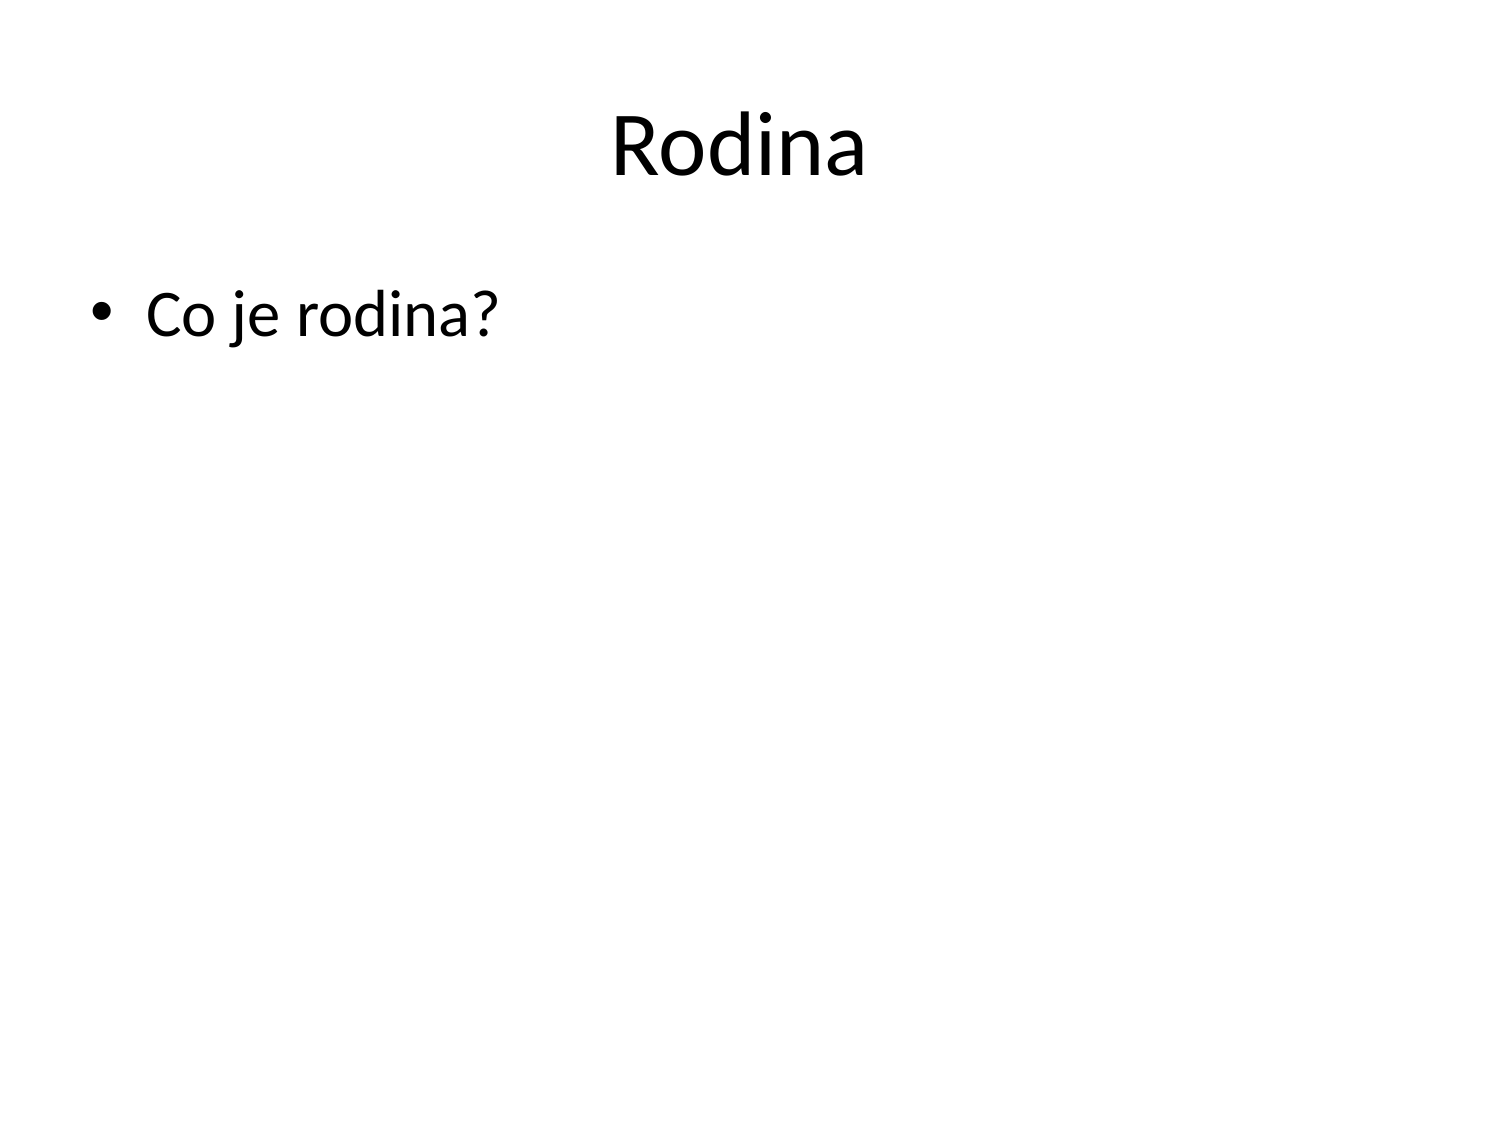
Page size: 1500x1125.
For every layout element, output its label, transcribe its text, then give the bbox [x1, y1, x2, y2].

title Rodina [74, 44, 1426, 233]
list Co je rodina? [74, 262, 1426, 1006]
